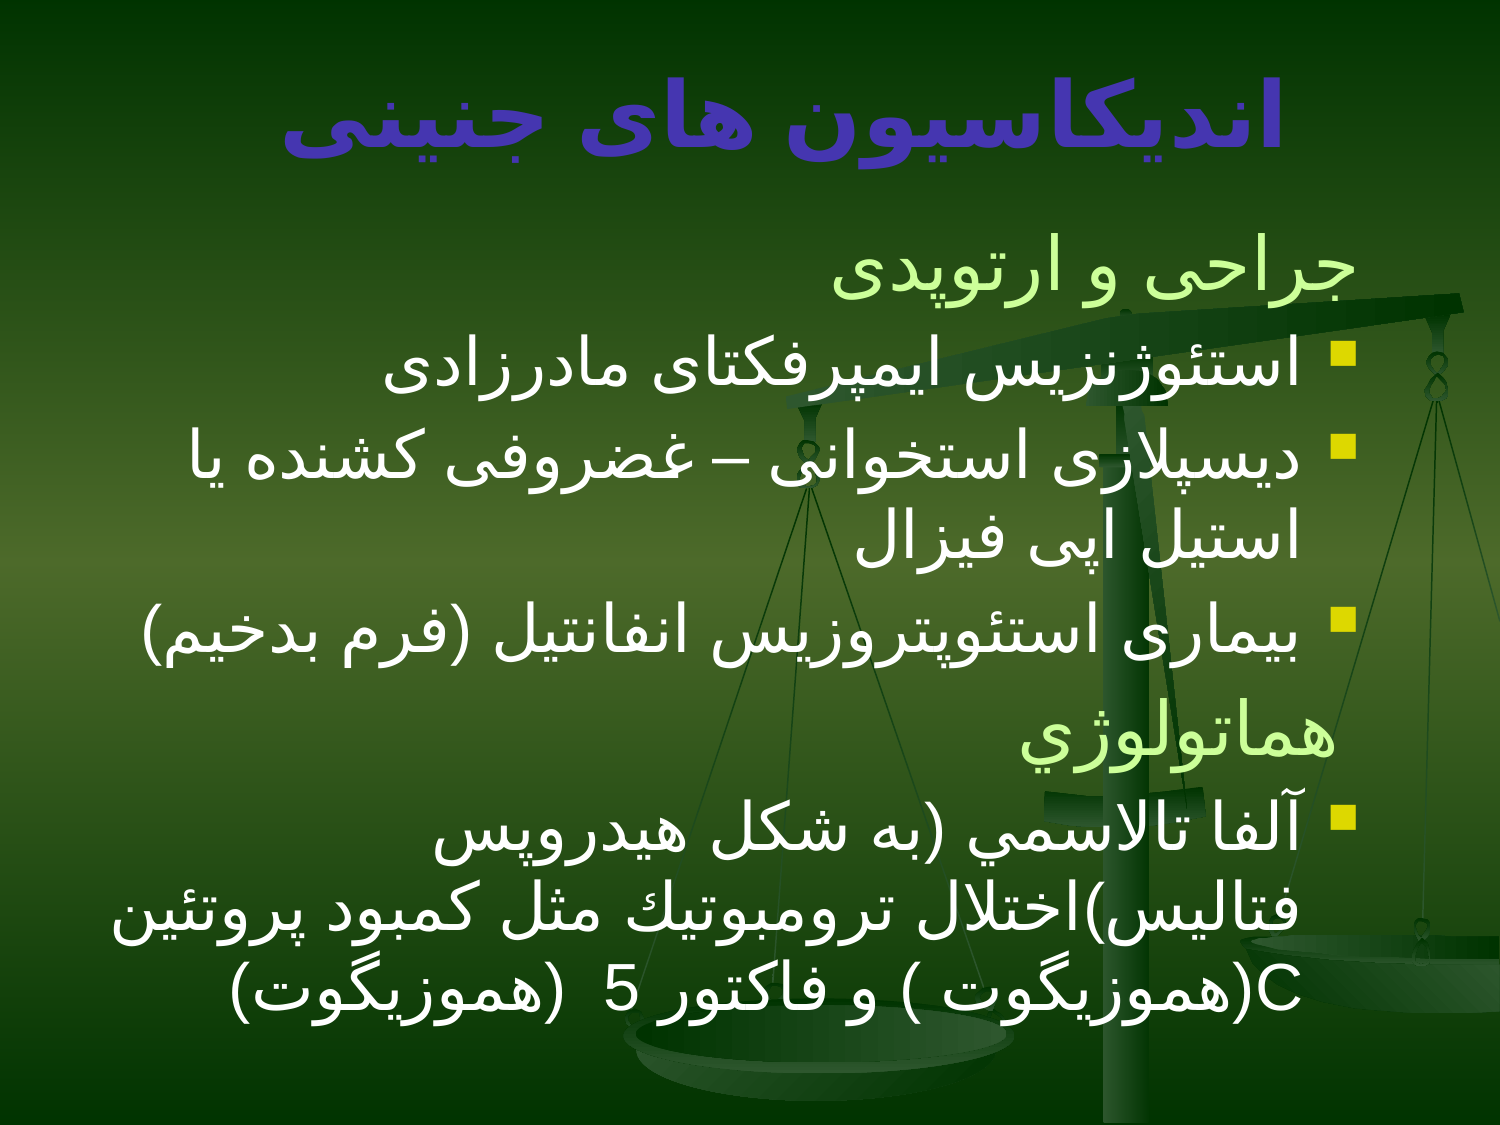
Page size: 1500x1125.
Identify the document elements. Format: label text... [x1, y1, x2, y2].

list جراحى و ارتوپدى استئوژنزيس ايمپرفكتاى مادرزادى ديسپلازى استخوانى – غضروفى كشنده يا استيل اپى فيزال بيمارى استئوپتروزيس انفانتيل (فرم بدخيم) هماتولوژي آلفا تالاسمي (به شكل هيدروپس فتاليس)اختلال ترومبوتيك مثل كمبود پروتئين C(هموزيگوت ) و فاكتور 5 (هموزيگوت) [29, 207, 1376, 1071]
title اندیکاسیون های جنينى [29, 24, 1330, 197]
